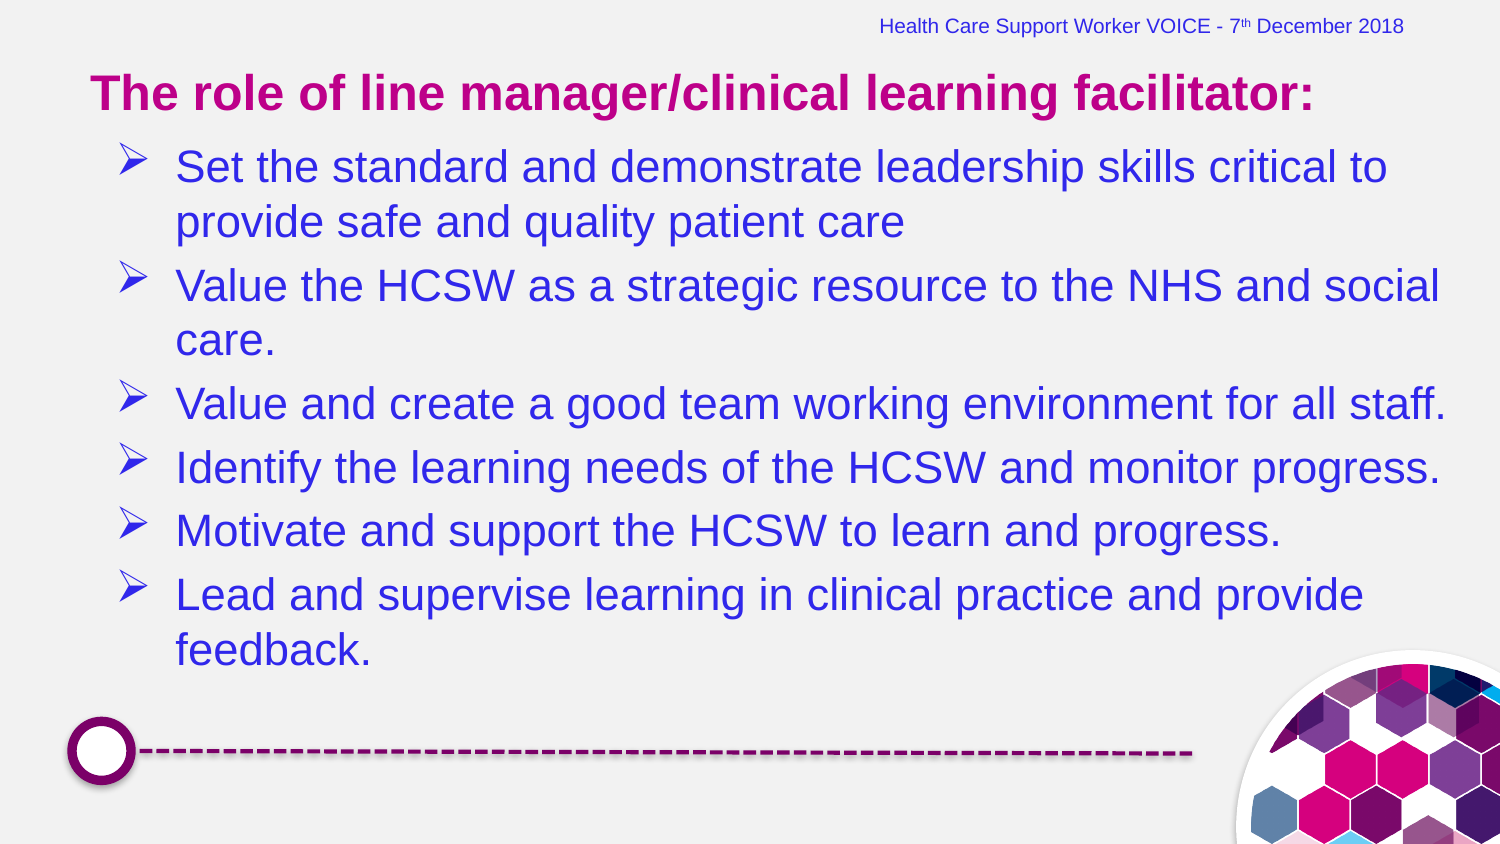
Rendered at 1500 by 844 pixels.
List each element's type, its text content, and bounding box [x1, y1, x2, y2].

text_box Health Care Support Worker VOICE - 7th December 2018 [74, 0, 1425, 51]
picture [1251, 664, 1500, 844]
text_box The role of line manager/clinical learning facilitator: [74, 51, 1425, 130]
list Set the standard and demonstrate leadership skills critical to provide safe and quality patient care Value the HCSW as a strategic resource to the NHS and social care. Value and create a good team working environment for all staff. Identify the learning needs of the HCSW and monitor progress. Motivate and support the HCSW to learn and progress. Lead and supervise learning in clinical practice and provide feedback. [100, 129, 1465, 780]
